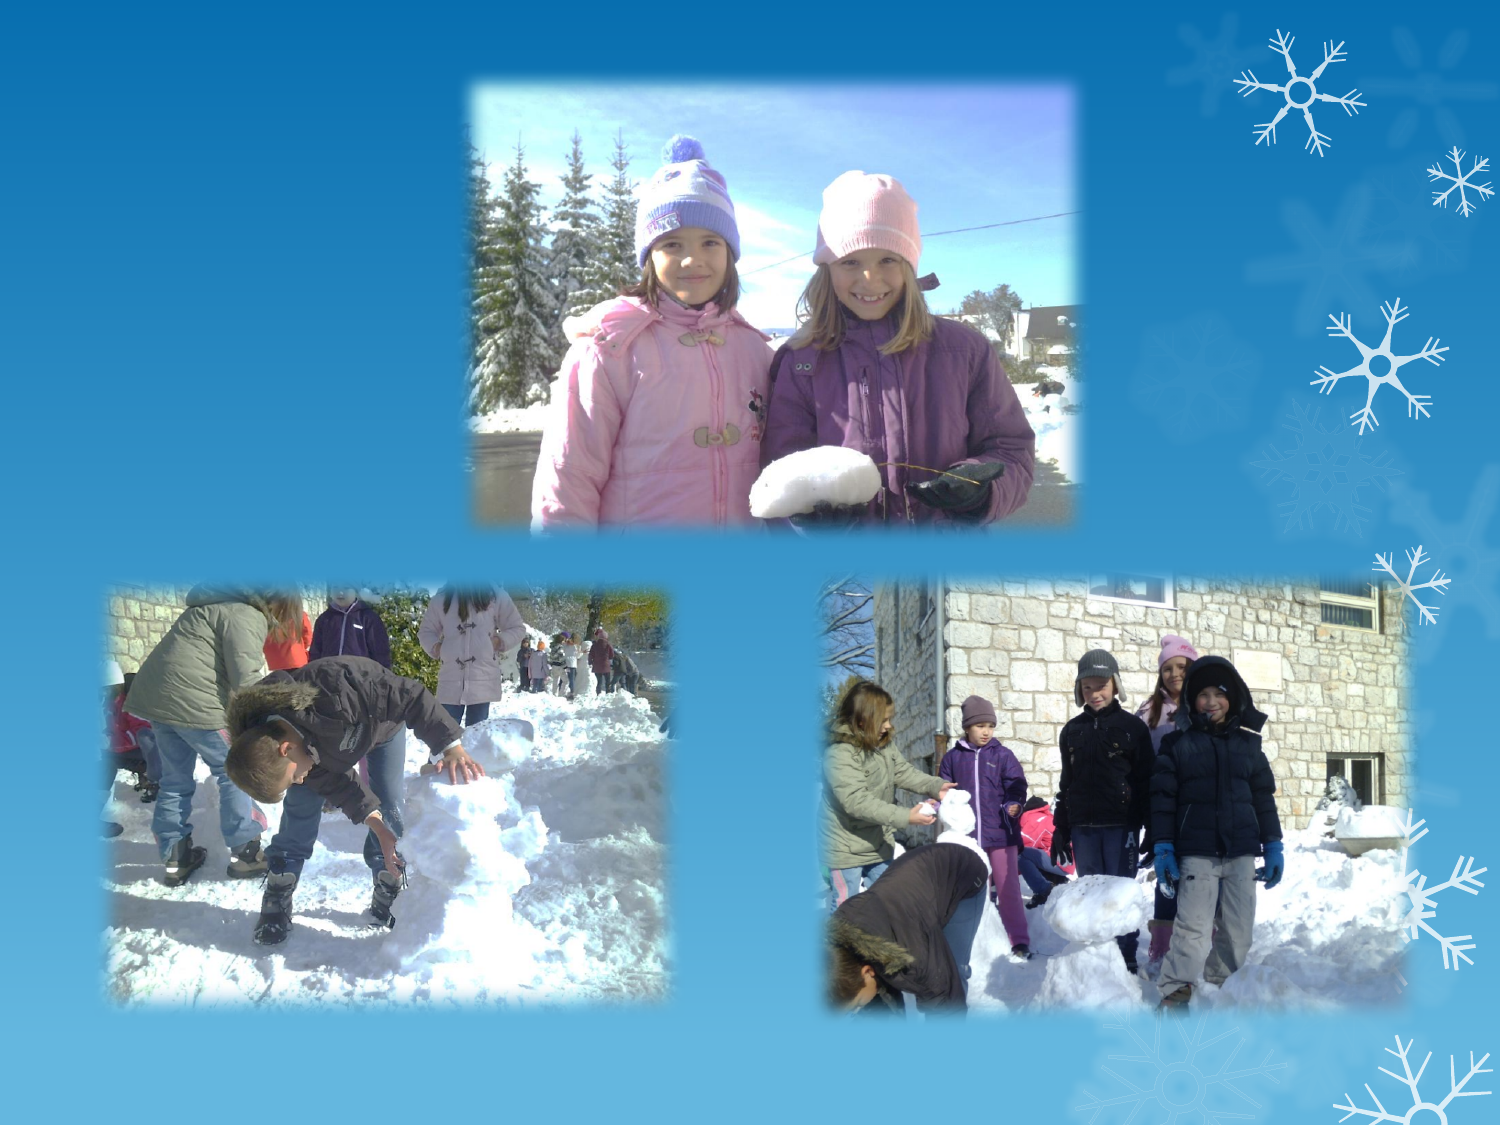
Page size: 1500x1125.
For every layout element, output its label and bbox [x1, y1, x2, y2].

list [808, 565, 1424, 1028]
list [454, 65, 1093, 546]
picture [91, 573, 686, 1020]
